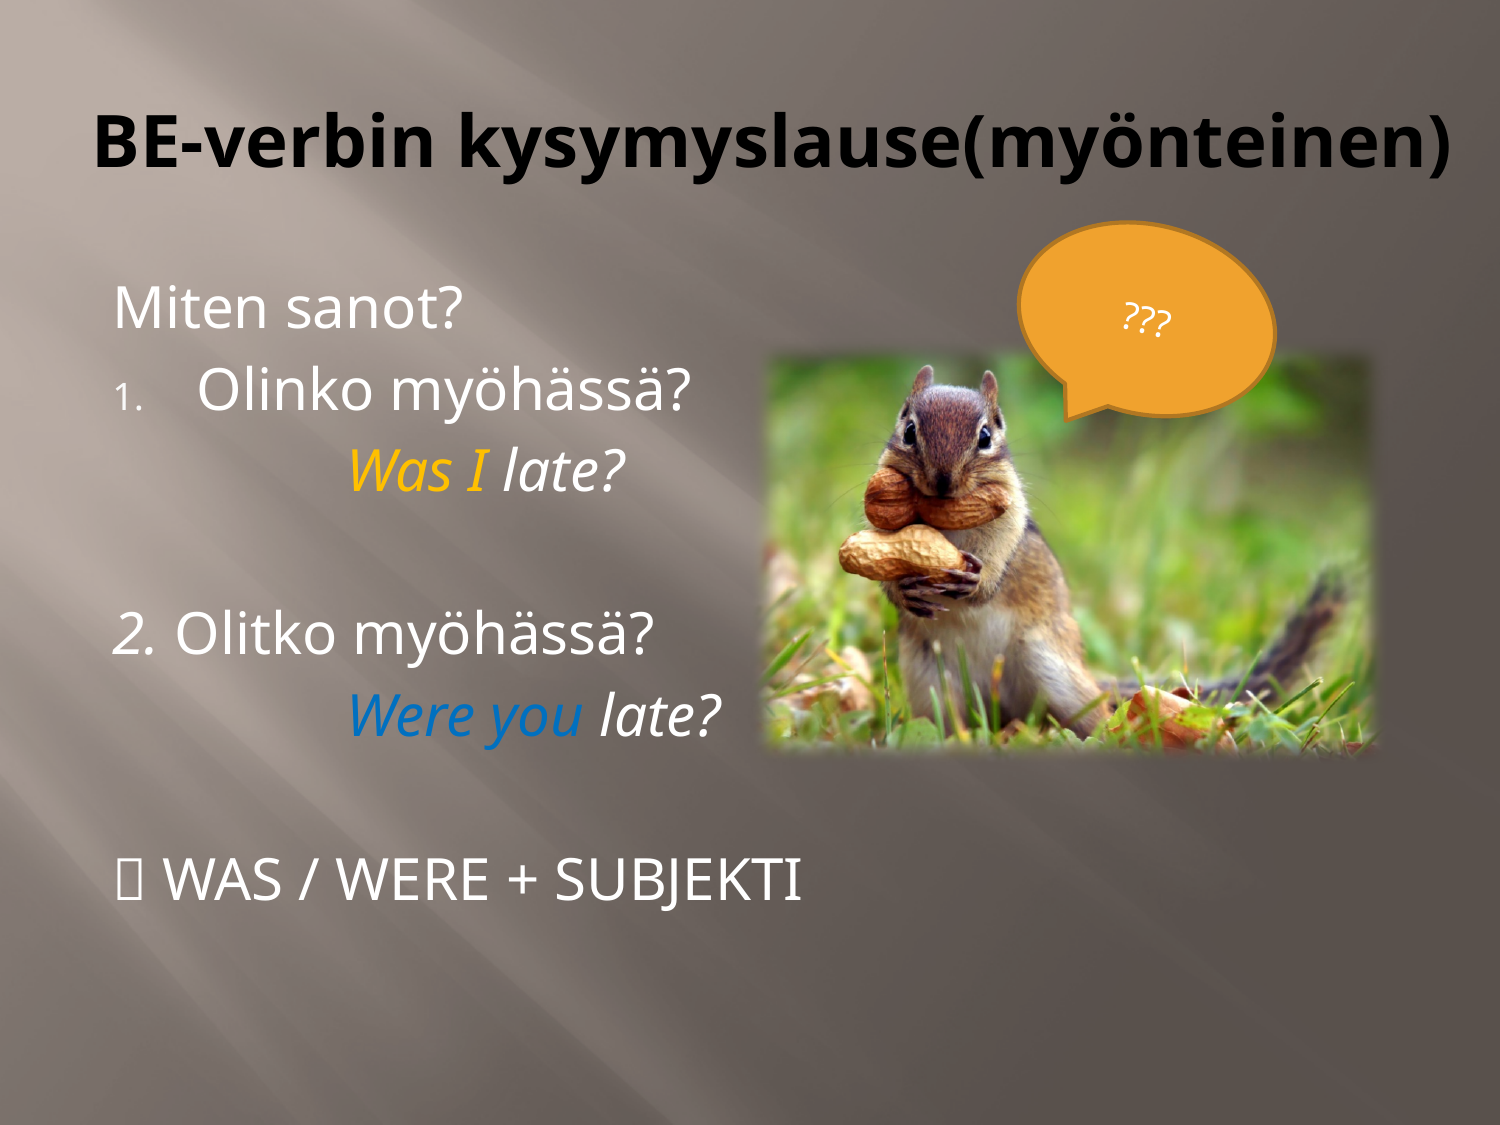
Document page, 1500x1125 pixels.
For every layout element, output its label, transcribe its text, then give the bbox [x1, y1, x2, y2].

picture [749, 337, 1389, 764]
text_box ??? [1016, 220, 1278, 337]
title BE-verbin kysymyslause(myönteinen) [75, 45, 1471, 233]
list Miten sanot? Olinko myöhässä? Was I late? 2. Olitko myöhässä? Were you late?  WAS / WERE + SUBJEKTI [75, 262, 1425, 1035]
